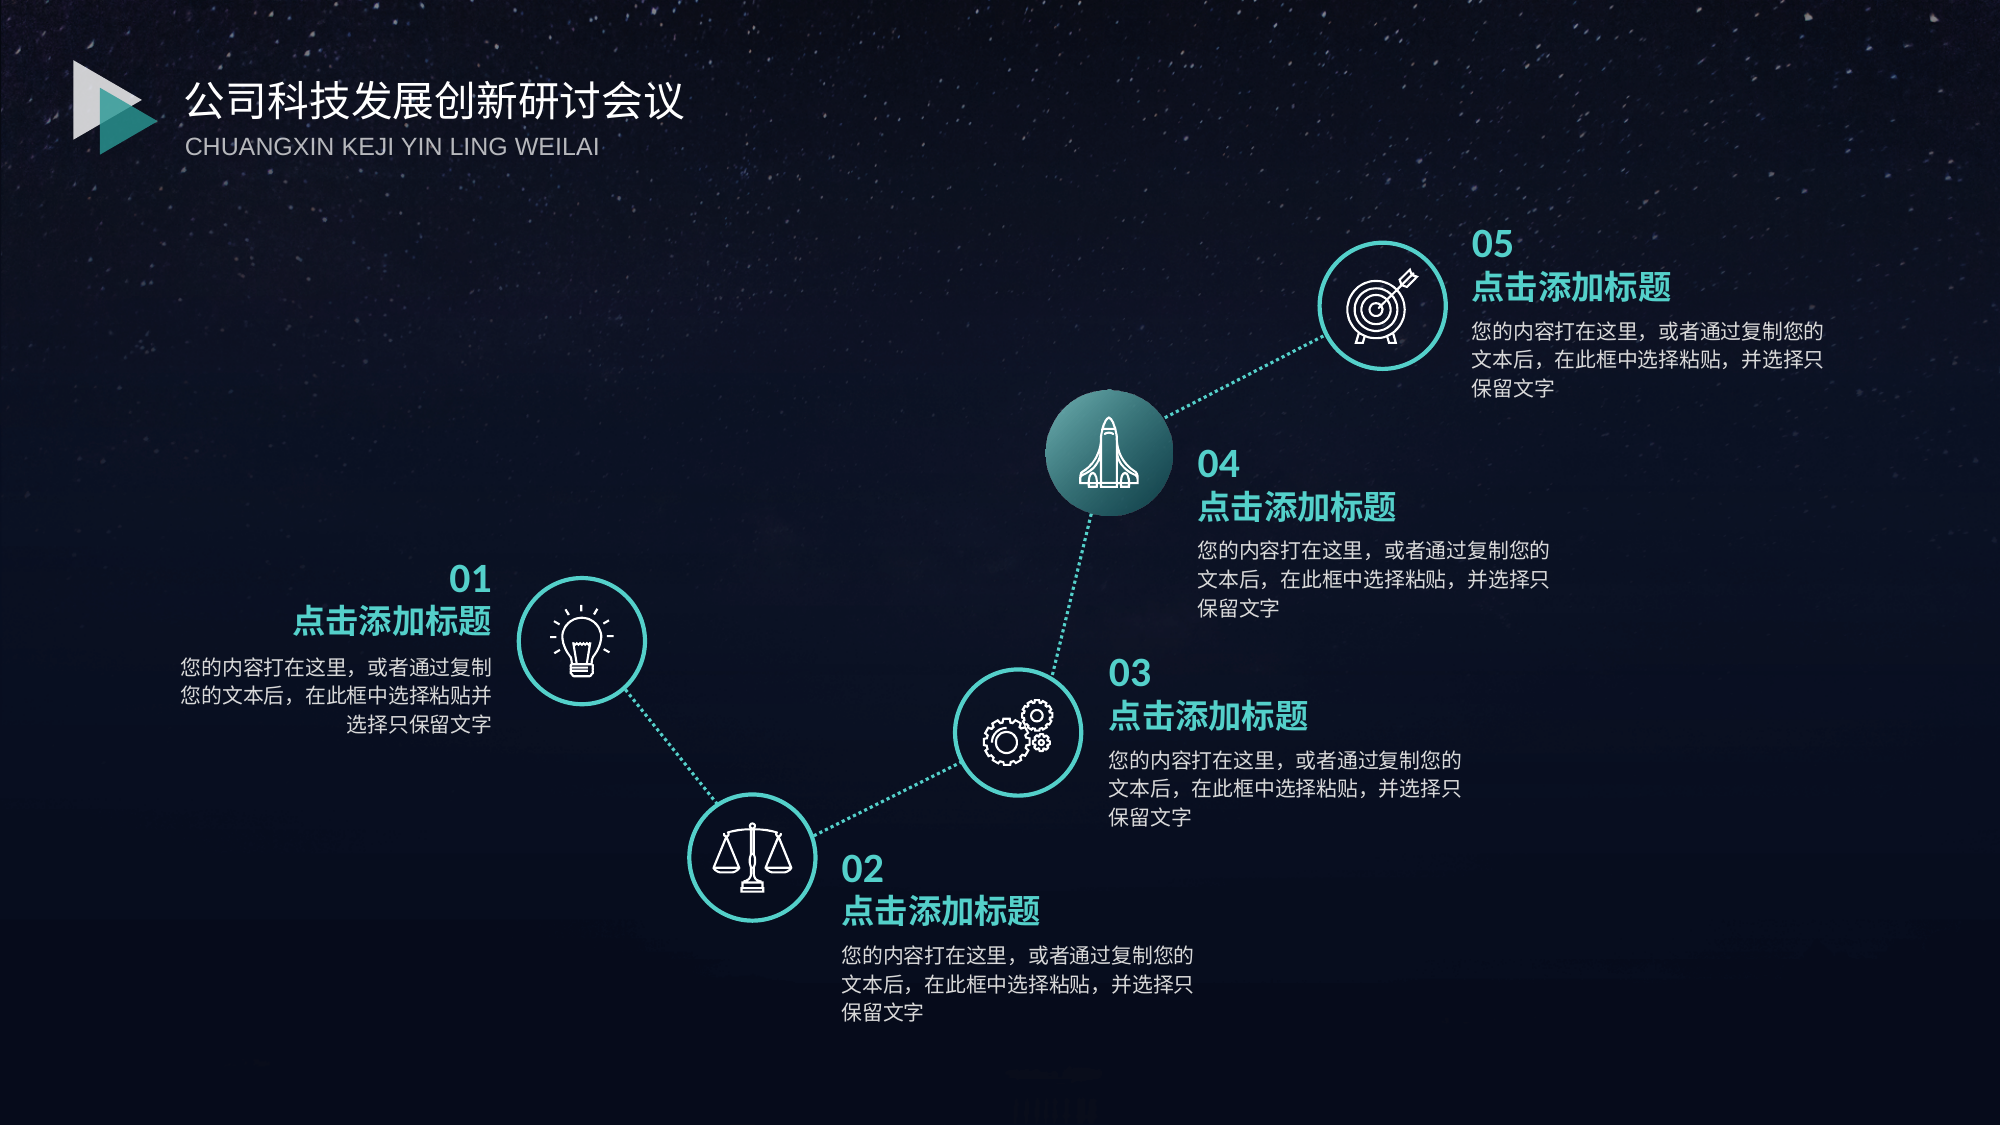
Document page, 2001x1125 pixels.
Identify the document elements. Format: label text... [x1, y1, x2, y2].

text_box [689, 794, 816, 921]
picture [0, 0, 2000, 1125]
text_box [841, 840, 1208, 1026]
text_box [1045, 389, 1173, 516]
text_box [1051, 516, 1092, 678]
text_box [1164, 334, 1327, 418]
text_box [812, 761, 963, 837]
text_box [1319, 242, 1446, 369]
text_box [518, 577, 645, 705]
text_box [1197, 435, 1564, 621]
text_box CHUANGXIN KEJI YIN LING WEILAI [169, 122, 699, 168]
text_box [73, 60, 158, 155]
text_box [955, 669, 1082, 796]
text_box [1471, 216, 1839, 402]
text_box 公司科技发展创新研讨会议 [169, 67, 710, 132]
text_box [625, 689, 718, 805]
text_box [177, 550, 492, 738]
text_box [1108, 644, 1475, 831]
